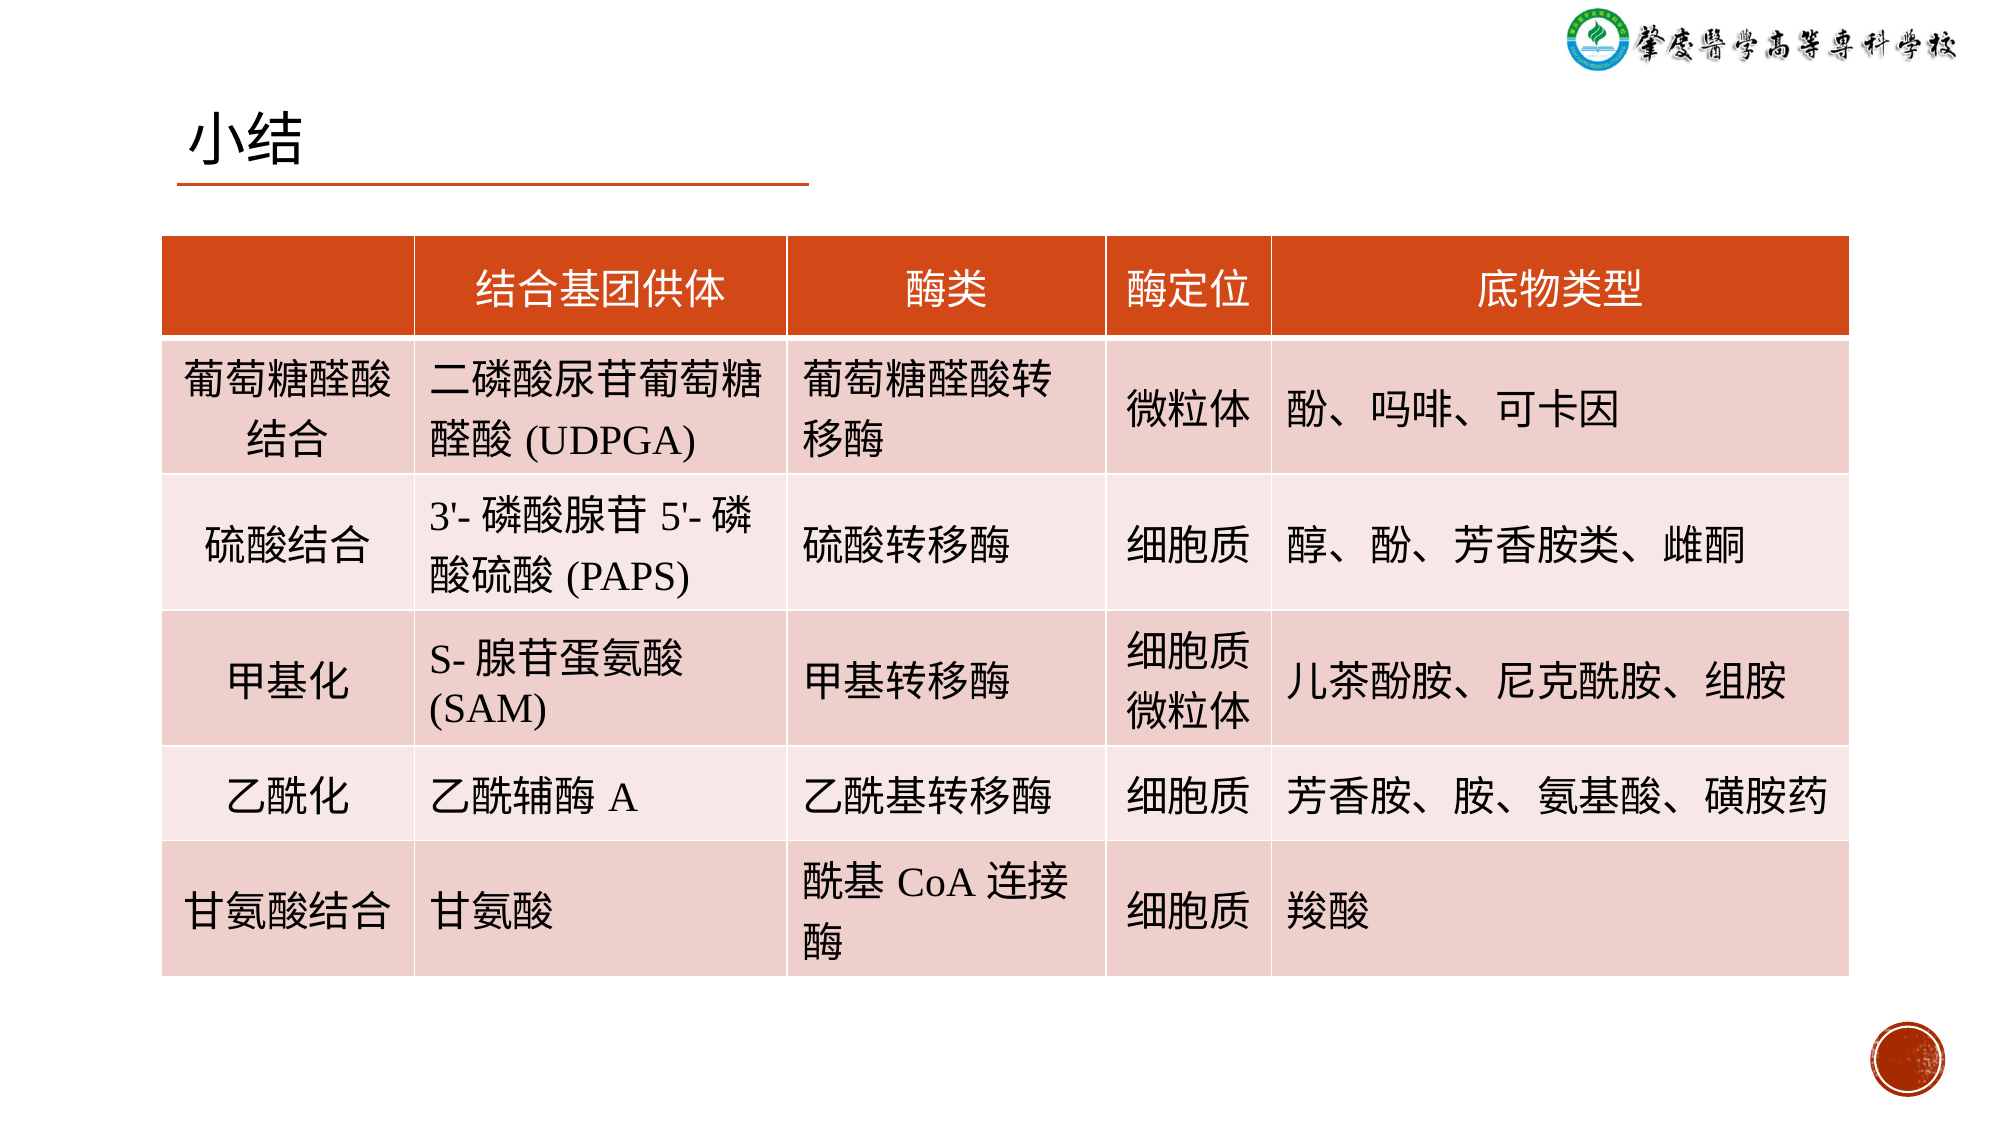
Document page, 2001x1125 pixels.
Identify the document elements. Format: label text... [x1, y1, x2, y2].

table_header 结合基团供体 [415, 236, 786, 335]
table_header 酶类 [788, 236, 1105, 335]
table_cell 酚、吗啡、可卡因 [1272, 341, 1849, 473]
table_cell 儿茶酚胺、尼克酰胺、组胺 [1272, 611, 1849, 745]
table_cell 羧酸 [1272, 841, 1849, 976]
table_header 底物类型 [1272, 236, 1849, 335]
table_cell 微粒体 [1107, 341, 1271, 473]
table_cell 乙酰化 [162, 747, 414, 840]
table_cell 细胞质 [1107, 475, 1271, 609]
table_cell 甘氨酸结合 [162, 841, 414, 976]
table_cell 葡萄糖醛酸结合 [162, 341, 414, 473]
table_cell 醇、酚、芳香胺类、雌酮 [1272, 475, 1849, 609]
picture [1554, 7, 1969, 79]
table_header 酶定位 [1107, 236, 1271, 335]
table_cell 葡萄糖醛酸转移酶 [788, 341, 1105, 473]
table_cell 硫酸转移酶 [788, 475, 1105, 609]
table_cell S-腺苷蛋氨酸 (SAM) [415, 611, 786, 745]
table_cell 酰基CoA连接酶 [788, 841, 1105, 976]
text_box 小结 [173, 90, 398, 185]
table_cell 甲基转移酶 [788, 611, 1105, 745]
table_header [162, 236, 414, 335]
table_cell 甘氨酸 [415, 841, 786, 976]
table_cell 细胞质 [1107, 841, 1271, 976]
table_cell 3'-磷酸腺苷5'-磷酸硫酸(PAPS) [415, 475, 786, 609]
table_cell 细胞质 [1107, 747, 1271, 840]
table_cell 二磷酸尿苷葡萄糖醛酸(UDPGA) [415, 341, 786, 473]
table_cell 甲基化 [162, 611, 414, 745]
table_cell 乙酰辅酶A [415, 747, 786, 840]
table_cell 芳香胺、胺、氨基酸、磺胺药 [1272, 747, 1849, 840]
table_cell 细胞质 微粒体 [1107, 611, 1271, 745]
table_cell 乙酰基转移酶 [788, 747, 1105, 840]
table_cell 硫酸结合 [162, 475, 414, 609]
